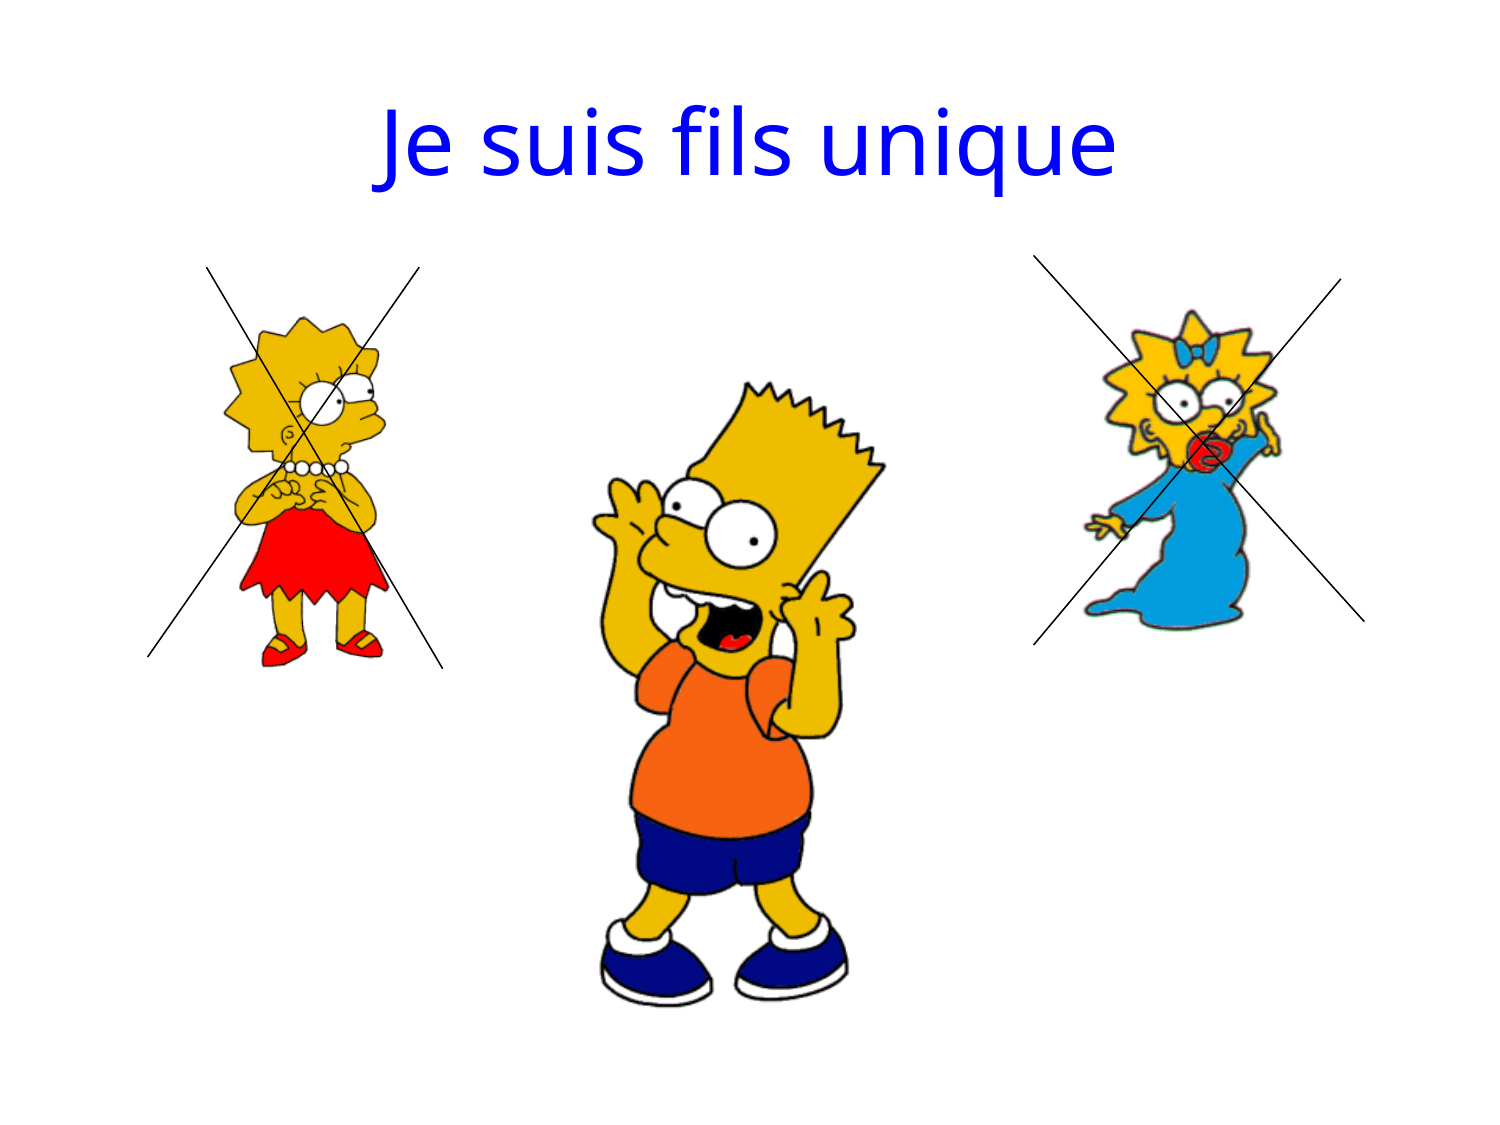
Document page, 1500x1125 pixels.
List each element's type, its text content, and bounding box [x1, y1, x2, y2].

picture [218, 314, 392, 669]
picture [584, 378, 890, 1012]
picture [1068, 302, 1301, 642]
title Je suis fils unique [75, 45, 1425, 233]
